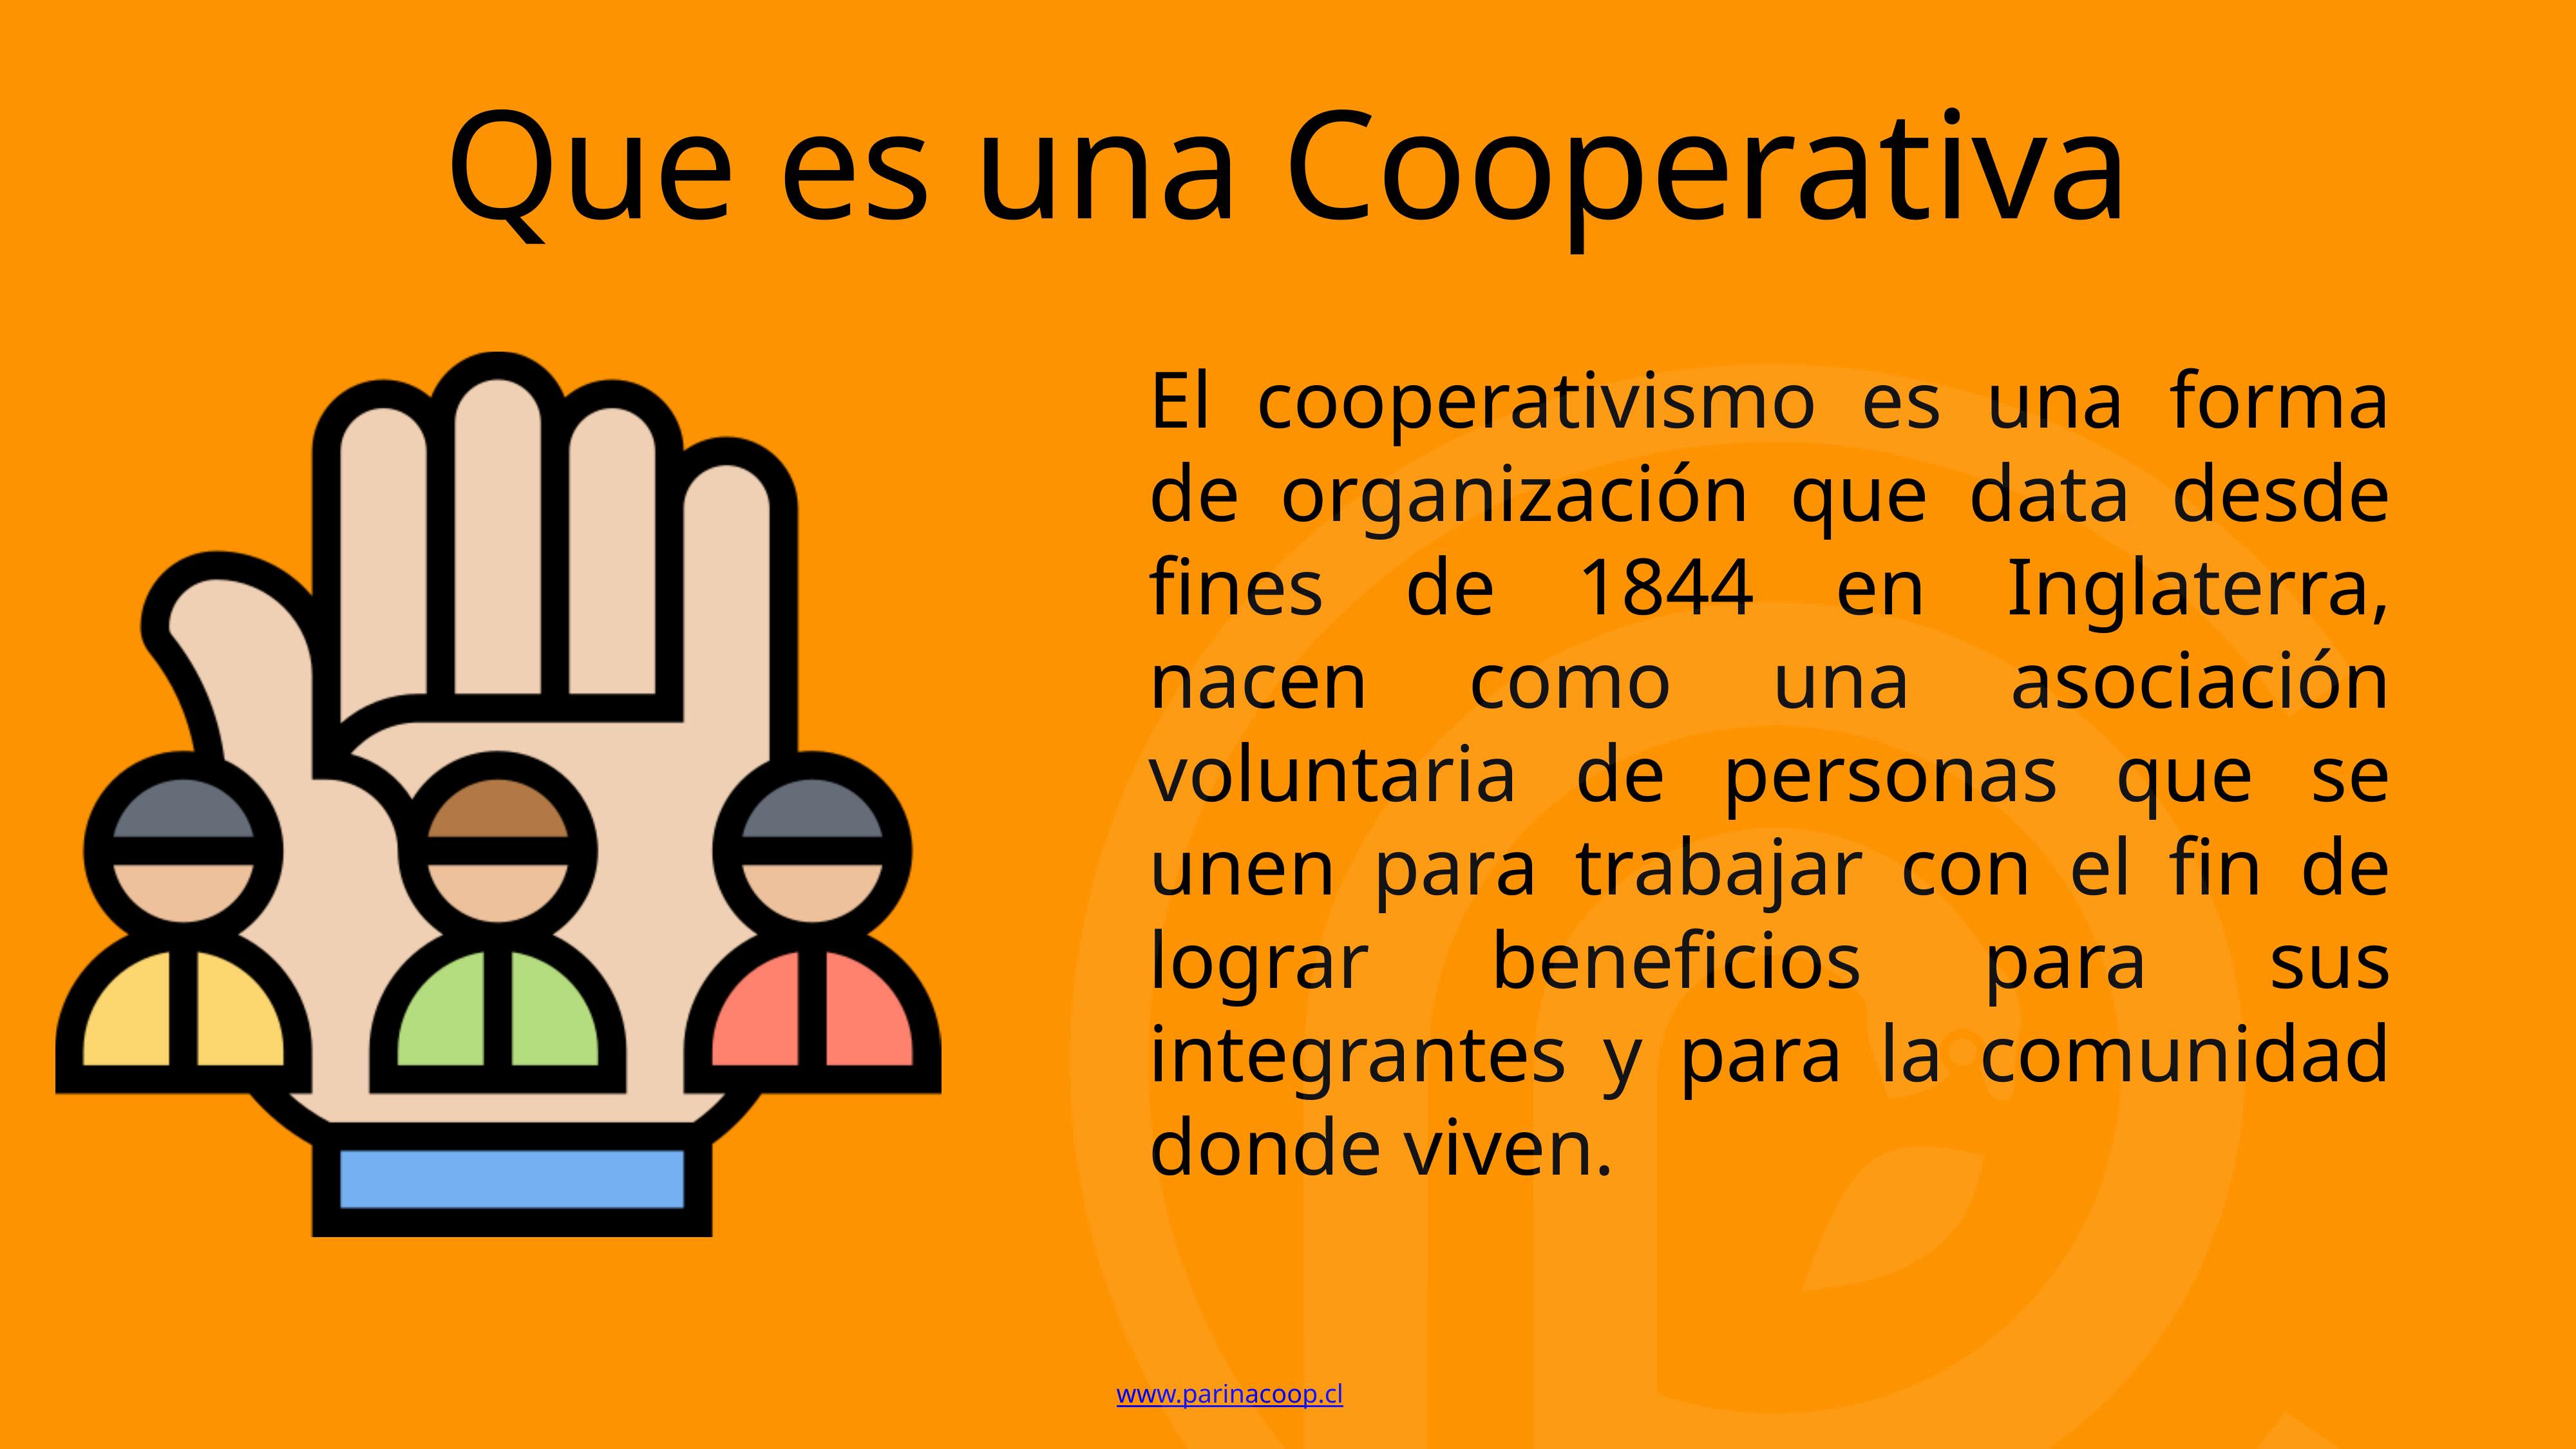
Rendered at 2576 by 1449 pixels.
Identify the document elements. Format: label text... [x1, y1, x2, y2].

title Que es una Cooperativa [178, 37, 2398, 279]
picture [55, 245, 2513, 1449]
